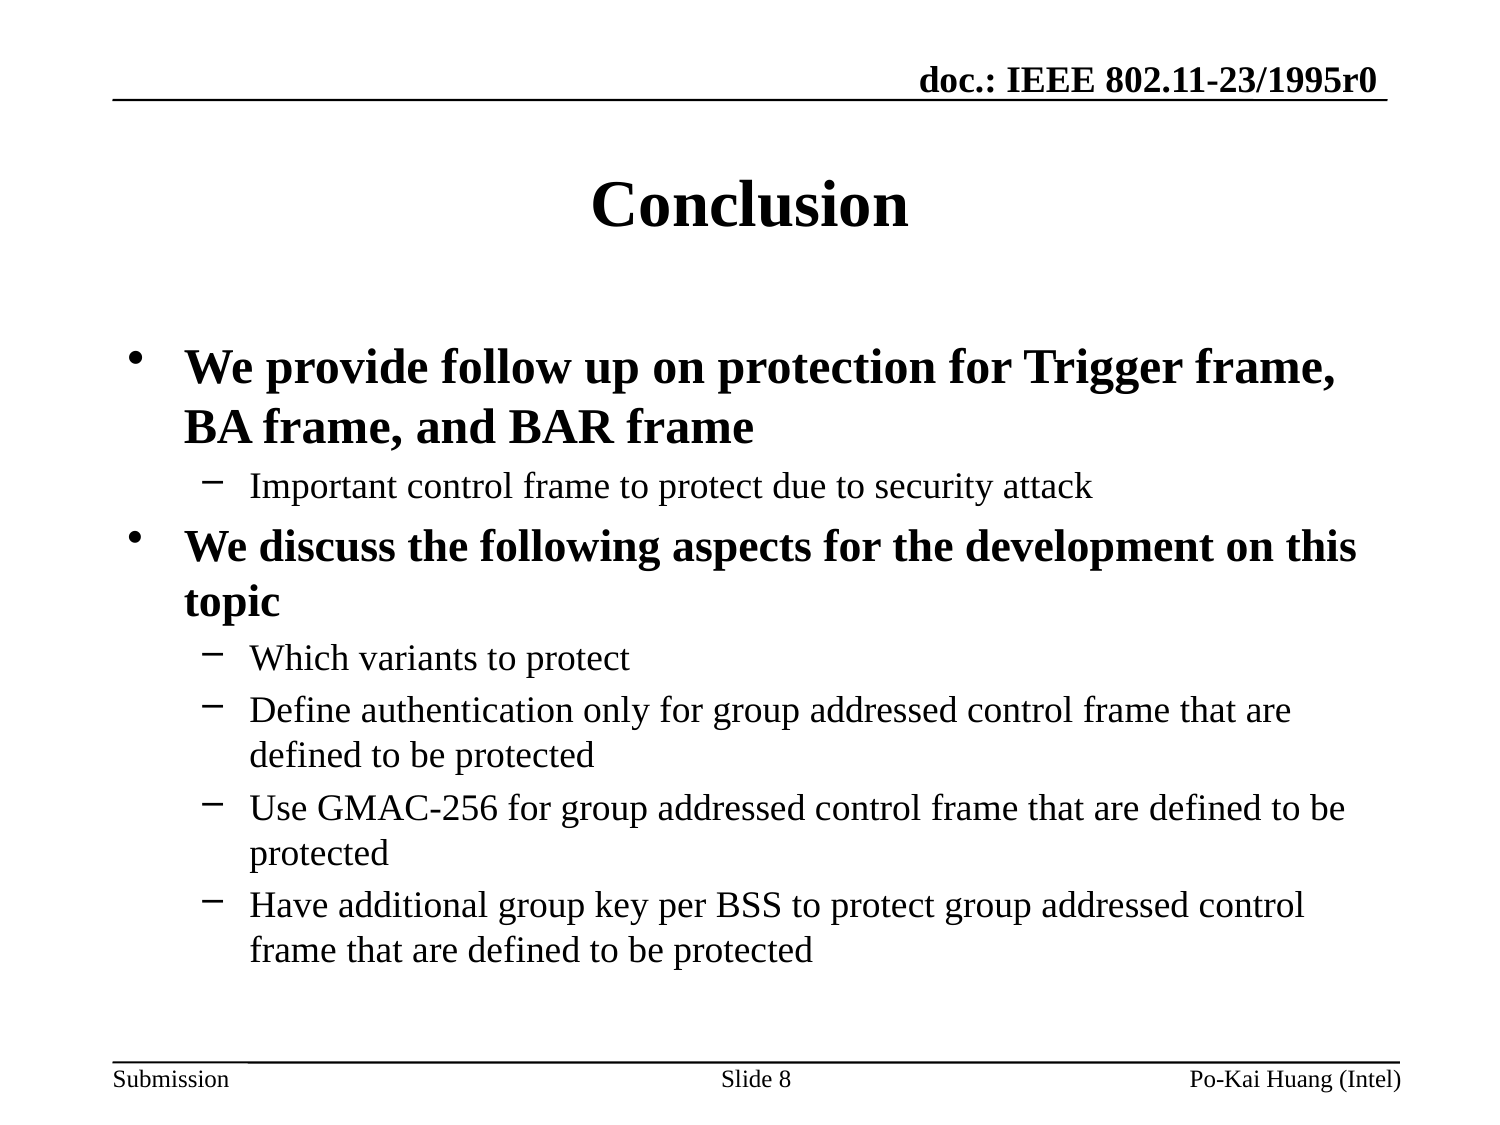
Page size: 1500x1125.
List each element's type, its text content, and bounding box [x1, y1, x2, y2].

list We provide follow up on protection for Trigger frame, BA frame, and BAR frame Important control frame to protect due to security attack We discuss the following aspects for the development on this topic Which variants to protect Define authentication only for group addressed control frame that are defined to be protected Use GMAC-256 for group addressed control frame that are defined to be protected Have additional group key per BSS to protect group addressed control frame that are defined to be protected [112, 326, 1388, 1002]
title Conclusion [112, 112, 1388, 288]
slide_number Slide 8 [712, 1061, 800, 1093]
footer Po-Kai Huang (Intel) [1186, 1061, 1402, 1093]
